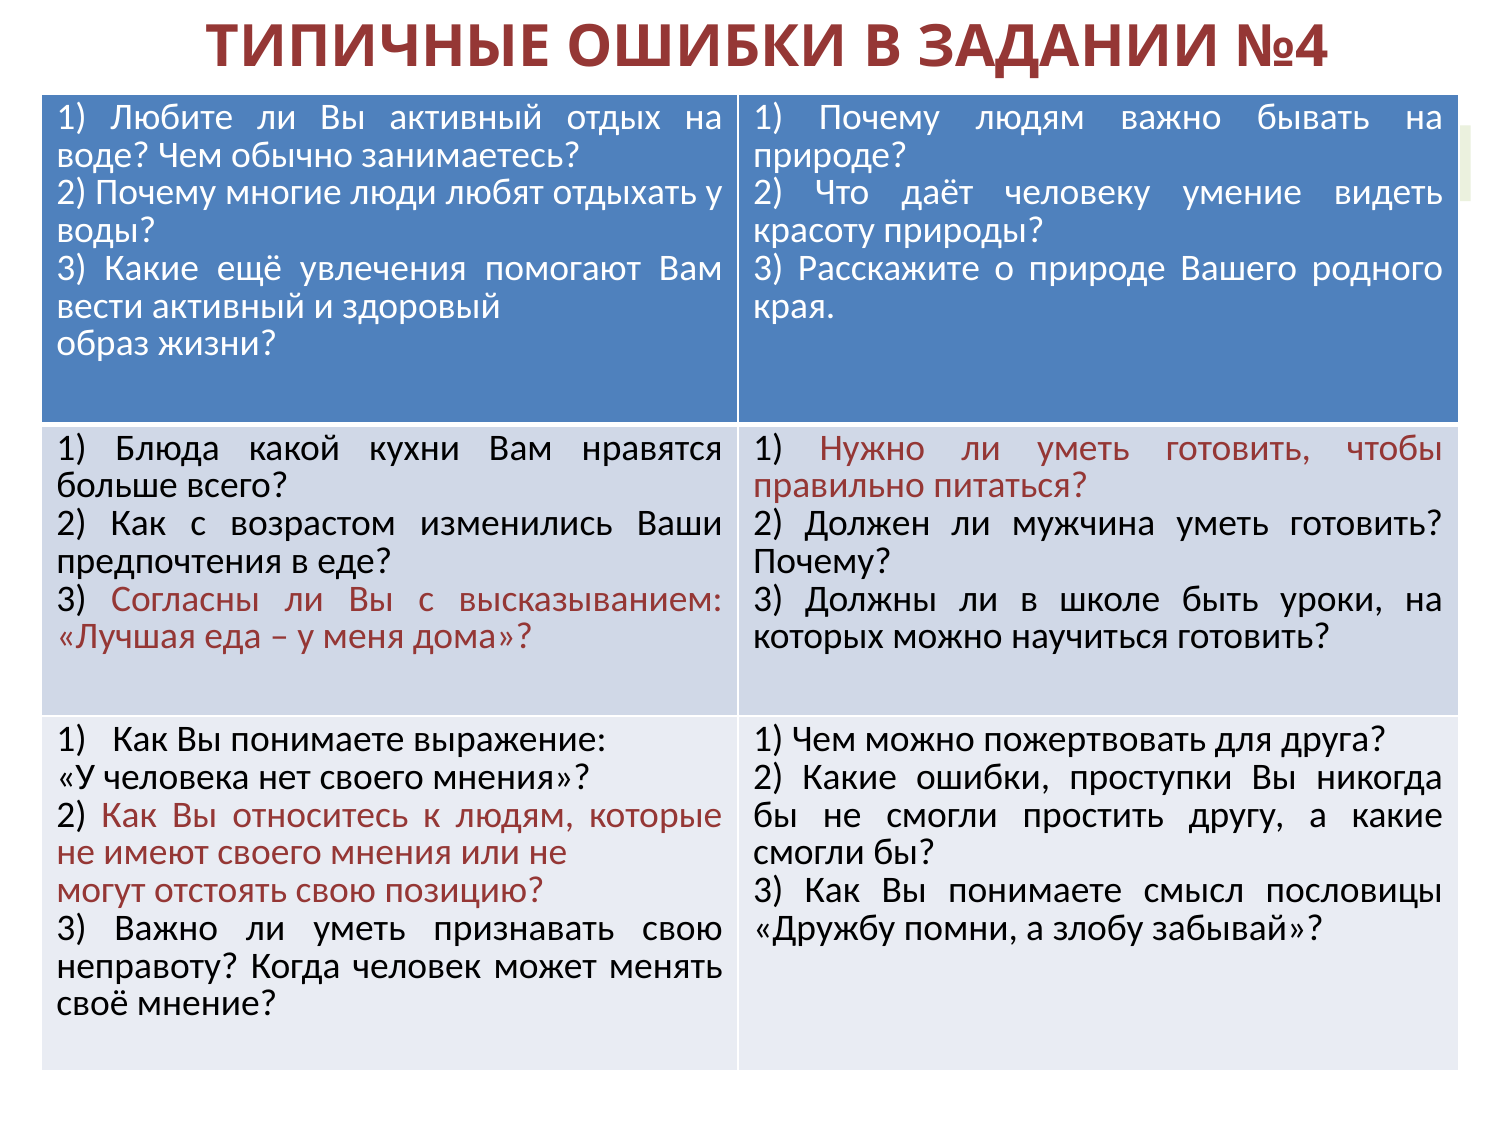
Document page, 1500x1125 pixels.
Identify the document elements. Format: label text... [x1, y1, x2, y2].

table_cell Как Вы понимаете выражение: «У человека нет своего мнения»? 2) Как Вы относитесь к людям, которые не имеют своего мнения или не могут отстоять свою позицию? 3) Важно ли уметь признавать свою неправоту? Когда человек может менять своё мнение? [42, 717, 737, 1070]
table_header 1) Почему людям важно бывать на природе? 2) Что даёт человеку умение видеть красоту природы? 3) Расскажите о природе Вашего родного края. [739, 95, 1458, 422]
text_box [1460, 125, 1471, 202]
table_cell 1) Нужно ли уметь готовить, чтобы правильно питаться? 2) Должен ли мужчина уметь готовить? Почему? 3) Должны ли в школе быть уроки, на которых можно научиться готовить? [739, 427, 1458, 715]
title ТИПИЧНЫЕ ОШИБКИ В ЗАДАНИИ №4 [76, 30, 1459, 93]
table_cell 1) Блюда какой кухни Вам нравятся больше всего? 2) Как с возрастом изменились Ваши предпочтения в еде? 3) Согласны ли Вы с высказыванием: «Лучшая еда – у меня дома»? [42, 427, 737, 715]
table_header 1) Любите ли Вы активный отдых на воде? Чем обычно занимаетесь? 2) Почему многие люди любят отдыхать у воды? 3) Какие ещё увлечения помогают Вам вести активный и здоровый образ жизни? [42, 95, 737, 422]
table_cell 1) Чем можно пожертвовать для друга? 2) Какие ошибки, проступки Вы никогда бы не смогли простить другу, а какие смогли бы? 3) Как Вы понимаете смысл пословицы «Дружбу помни, а злобу забывай»? [739, 717, 1458, 1070]
